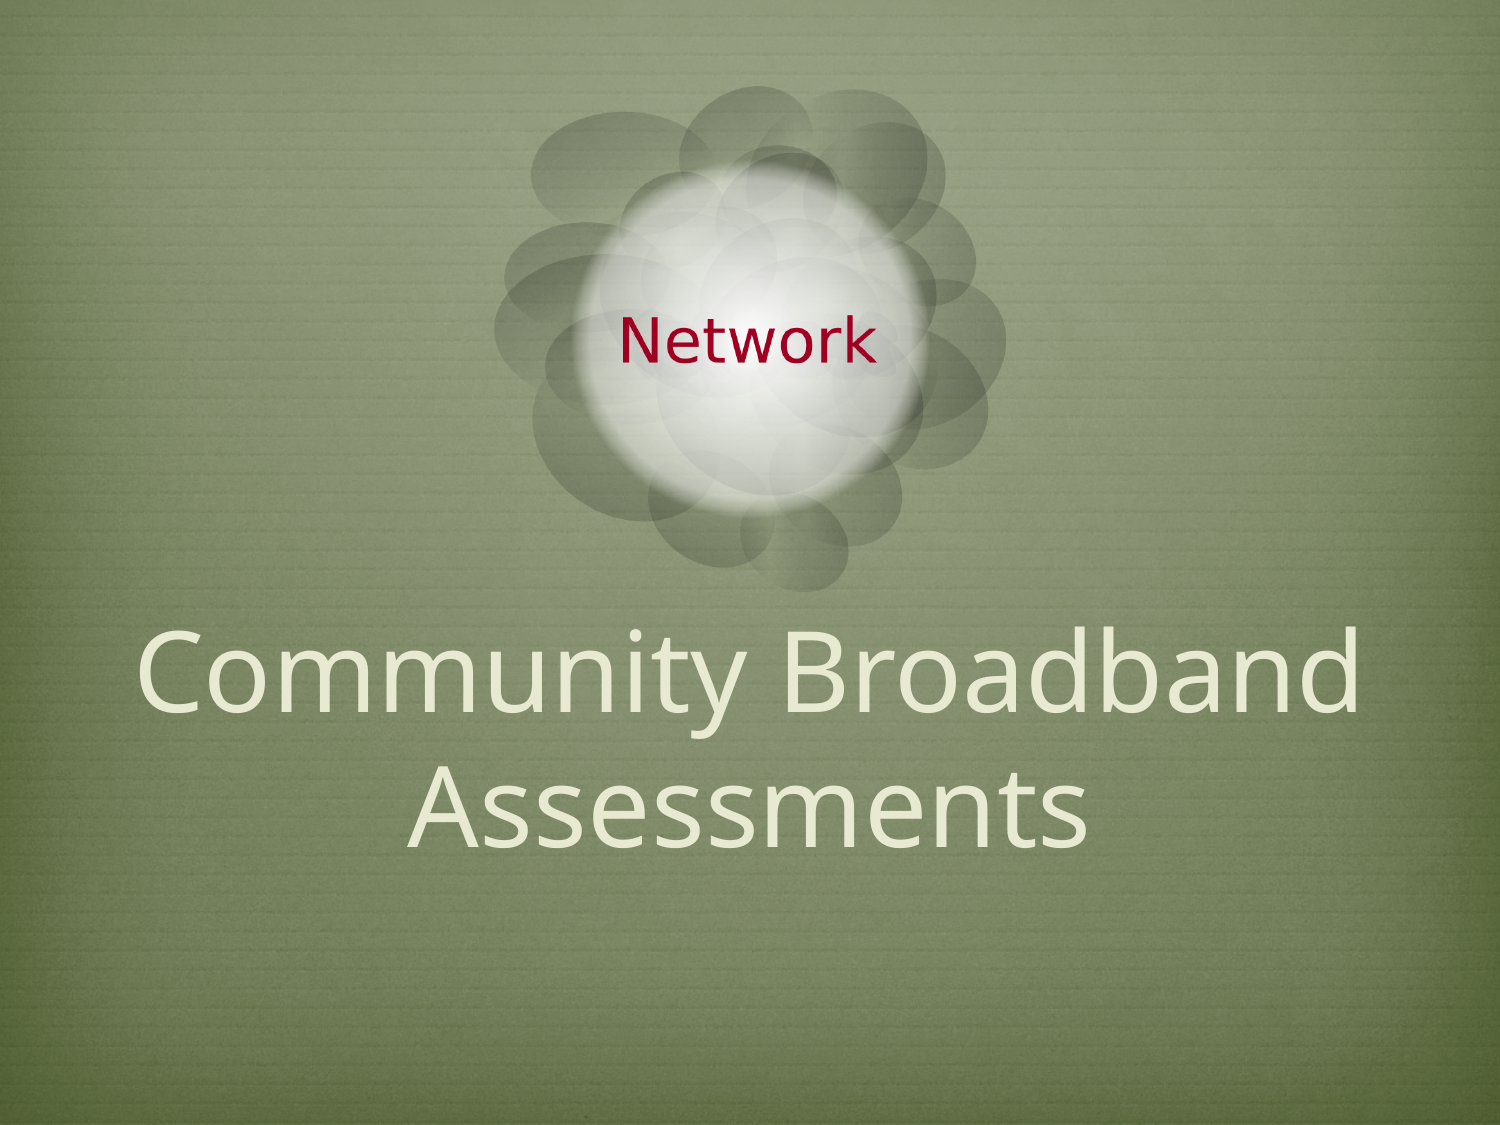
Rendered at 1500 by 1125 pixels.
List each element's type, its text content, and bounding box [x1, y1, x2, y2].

picture [492, 84, 1008, 594]
title Community Broadband Assessments [80, 727, 1420, 878]
